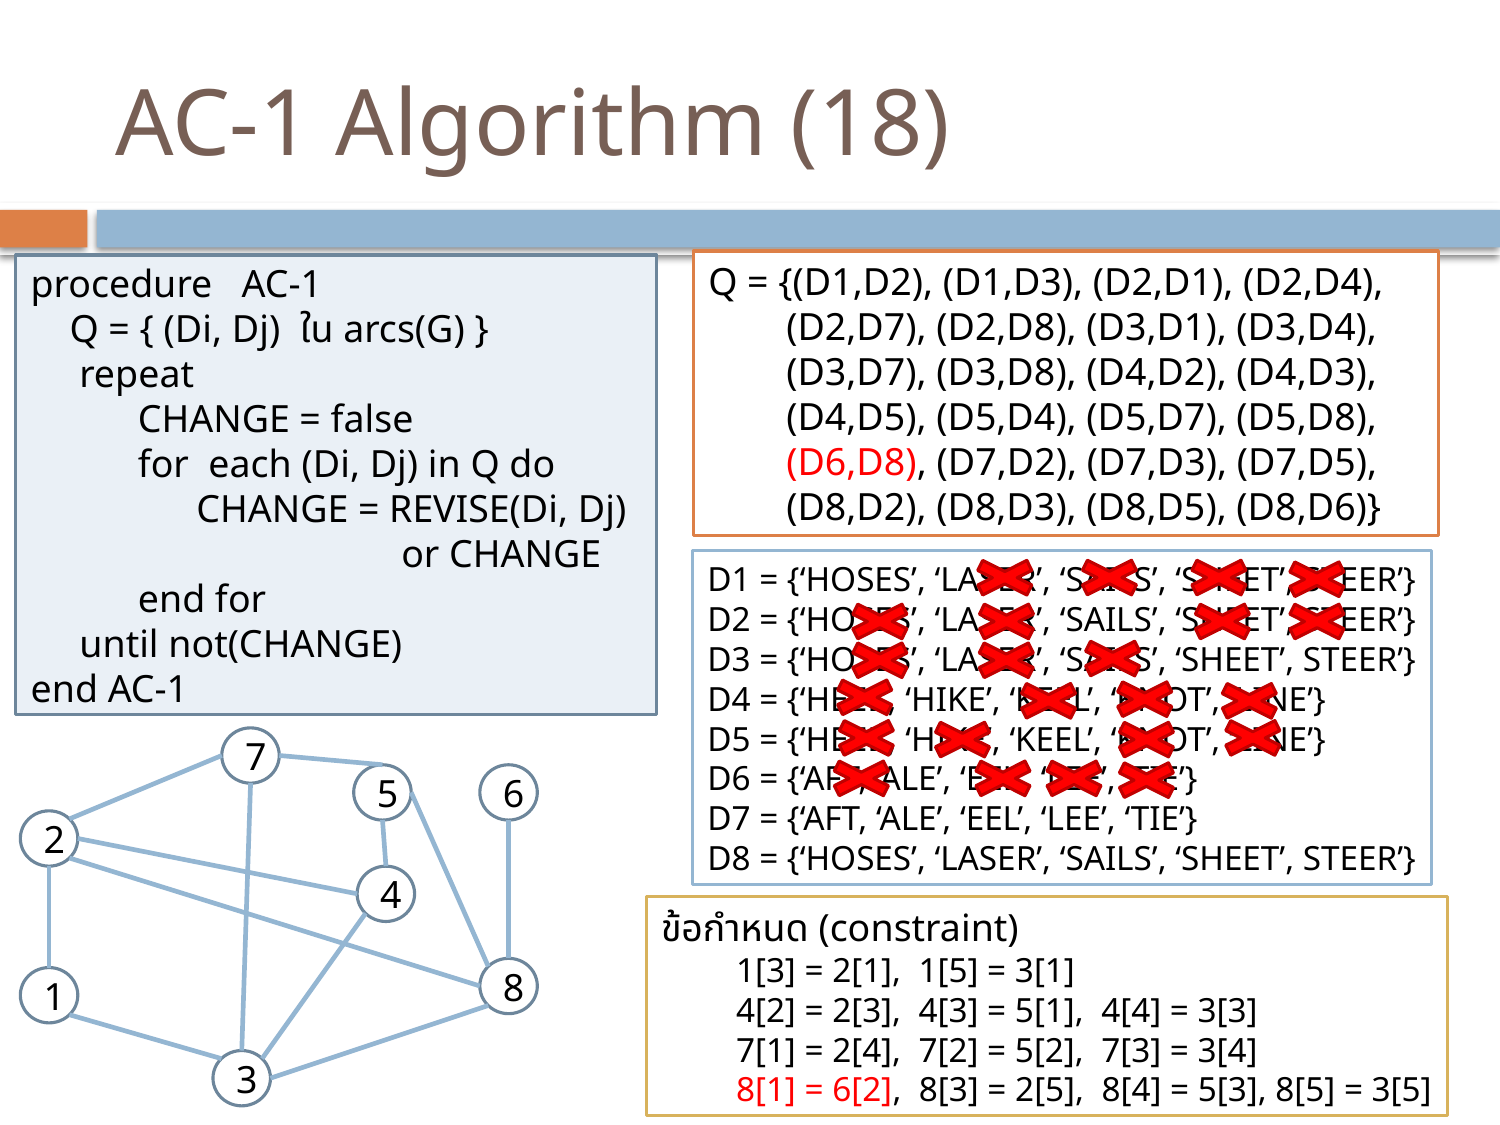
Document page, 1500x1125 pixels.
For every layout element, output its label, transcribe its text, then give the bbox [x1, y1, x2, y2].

text_box D1 = {‘HOSES’, ‘LASER’, ‘SAILS’, ‘SHEET’, STEER’} D2 = {‘HOSES’, ‘LASER’, ‘SAILS’, ‘SHEET’, STEER’} D3 = {‘HOSES’, ‘LASER’, ‘SAILS’, ‘SHEET’, STEER’} D4 = {‘HEEL’, ‘HIKE’, ‘KEEL’, ‘KNOT’, ‘LINE’} D5 = {‘HEEL’, ‘HIKE’, ‘KEEL’, ‘KNOT’, ‘LINE’} D6 = {‘AFT, ‘ALE’, ‘EEL’, ‘LEE’, ‘TIE’} D7 = {‘AFT, ‘ALE’, ‘EEL’, ‘LEE’, ‘TIE’} D8 = {‘HOSES’, ‘LASER’, ‘SAILS’, ‘SHEET’, STEER’} [691, 549, 1433, 886]
text_box [1081, 558, 1138, 597]
text_box [851, 641, 909, 680]
text_box [1045, 759, 1103, 798]
text_box [934, 720, 991, 759]
text_box [1220, 682, 1278, 720]
text_box [1020, 682, 1077, 720]
text_box Q = {(D1,D2), (D1,D3), (D2,D1), (D2,D4), (D2,D7), (D2,D8), (D3,D1), (D3,D4), (D3,D7), (D3,D8), (D4,D2), (D4,D3), (D4,D5), (D5,D4), (D5,D7), (D5,D8), (D6,D8), (D7,D2), (D7,D3), (D7,D5), (D8,D2), (D8,D3), (D8,D5), (D8,D6)} [692, 249, 1440, 537]
text_box [1117, 720, 1175, 759]
text_box procedure AC-1 Q = { (Di, Dj) ใน arcs(G) } repeat CHANGE = false for each (Di, Dj) in Q do CHANGE = REVISE(Di, Dj) or CHANGE end for until not(CHANGE) end AC-1 [14, 253, 658, 716]
text_box [851, 602, 909, 641]
text_box [1288, 602, 1346, 641]
text_box [1084, 639, 1142, 678]
text_box [978, 602, 1035, 641]
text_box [20, 727, 538, 1107]
text_box [1116, 680, 1174, 718]
text_box [836, 678, 894, 717]
text_box [1190, 558, 1248, 597]
text_box [977, 641, 1035, 680]
text_box [837, 719, 895, 757]
text_box [976, 558, 1034, 597]
text_box [974, 759, 1032, 798]
text_box [1224, 719, 1282, 757]
text_box ข้อกำหนด (constraint) 1[3] = 2[1], 1[5] = 3[1] 4[2] = 2[3], 4[3] = 5[1], 4[4] = 3[3] 7[1] = 2[4], 7[2] = 5[2], 7[3] = 3[4] 8[1] = 6[2], 8[3] = 2[5], 8[4] = 5[3], 8[5] = 3[5] [645, 895, 1449, 1117]
text_box [832, 759, 890, 798]
text_box [1288, 560, 1346, 599]
text_box [1117, 761, 1175, 799]
title AC-1 Algorithm (18) [100, 37, 1439, 201]
text_box [1193, 602, 1251, 641]
